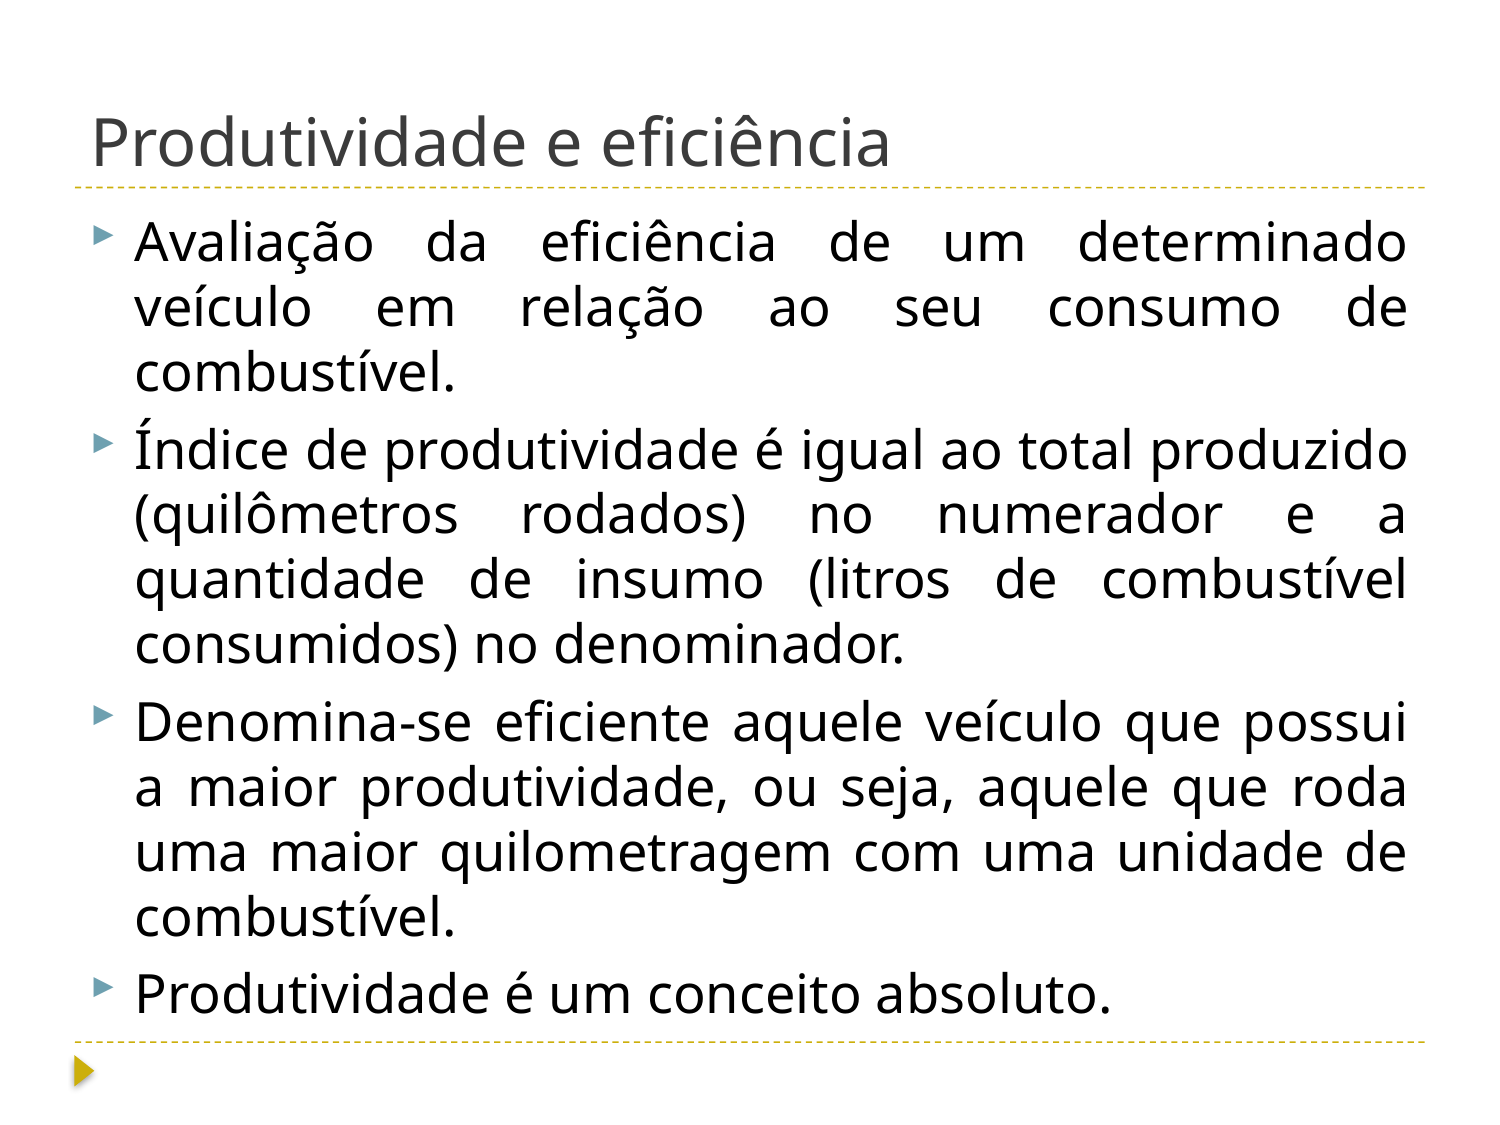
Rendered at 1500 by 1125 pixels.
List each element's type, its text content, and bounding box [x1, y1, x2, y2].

list Avaliação da eficiência de um determinado veículo em relação ao seu consumo de combustível. Índice de produtividade é igual ao total produzido (quilômetros rodados) no numerador e a quantidade de insumo (litros de combustível consumidos) no denominador. Denomina-se eficiente aquele veículo que possui a maior produtividade, ou seja, aquele que roda uma maior quilometragem com uma unidade de combustível. Produtividade é um conceito absoluto. [75, 200, 1425, 1010]
title Produtividade e eficiência [75, 24, 1425, 188]
